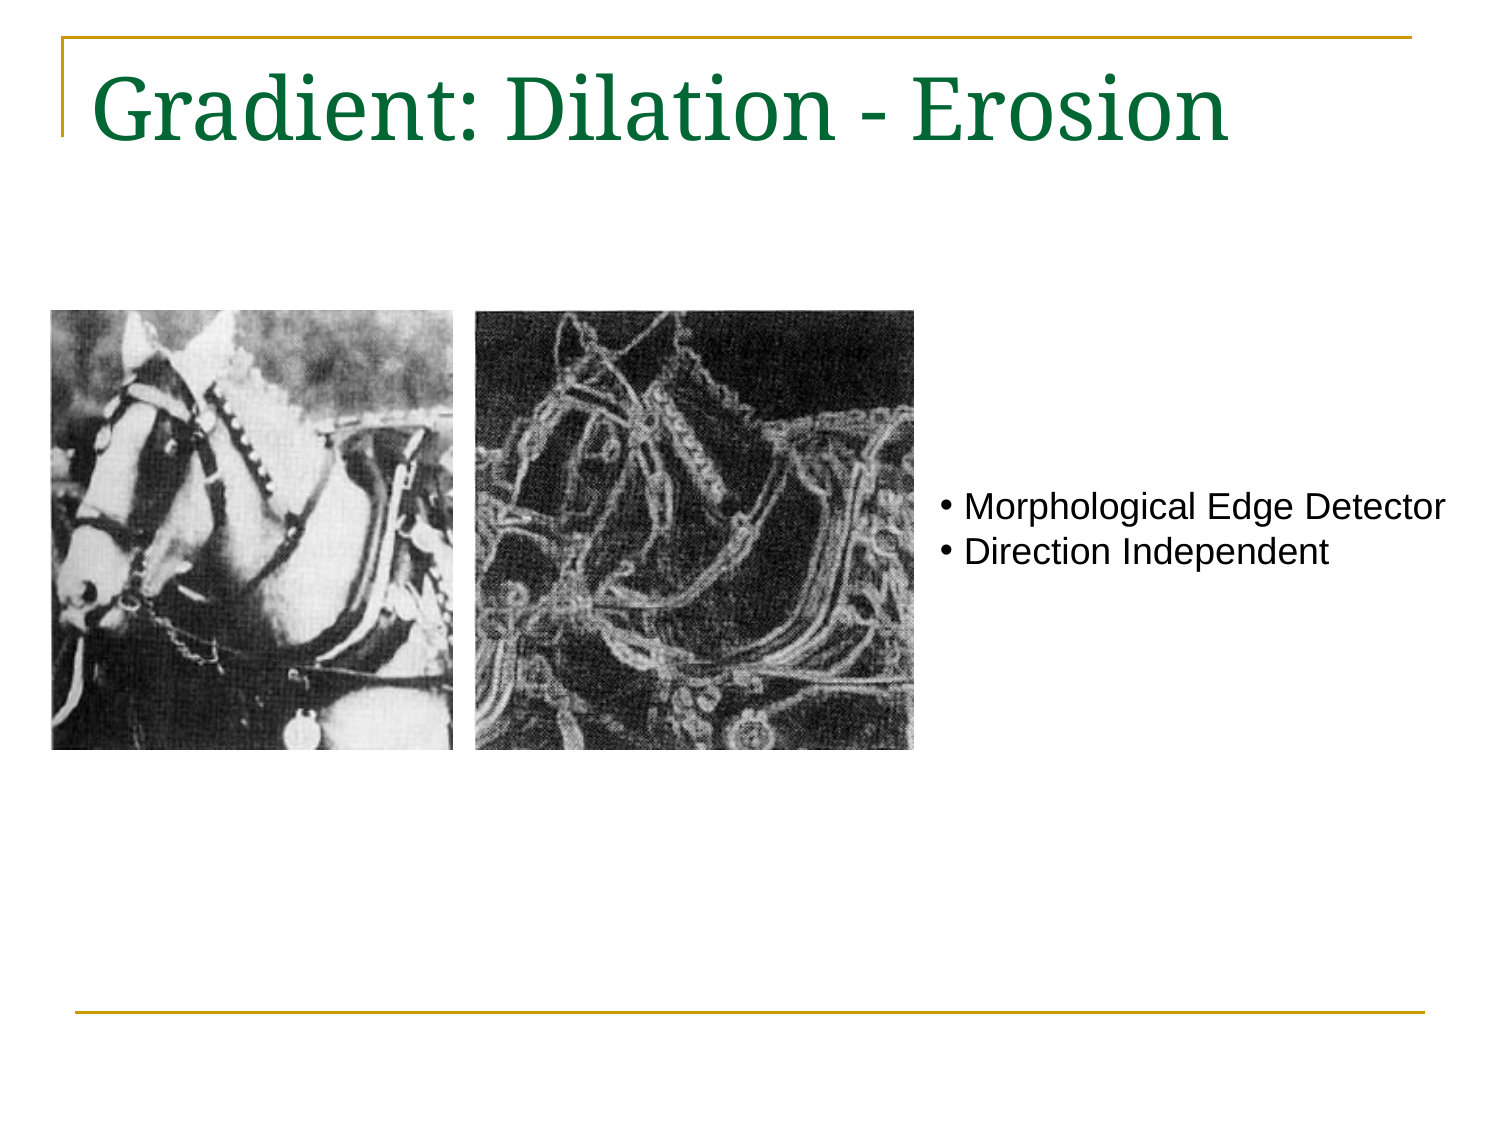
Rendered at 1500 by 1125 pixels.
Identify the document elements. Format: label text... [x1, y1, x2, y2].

picture [49, 309, 454, 751]
picture [474, 309, 915, 750]
text_box Morphological Edge Detector Direction Independent [924, 474, 1475, 581]
title Gradient: Dilation - Erosion [75, 45, 1425, 233]
